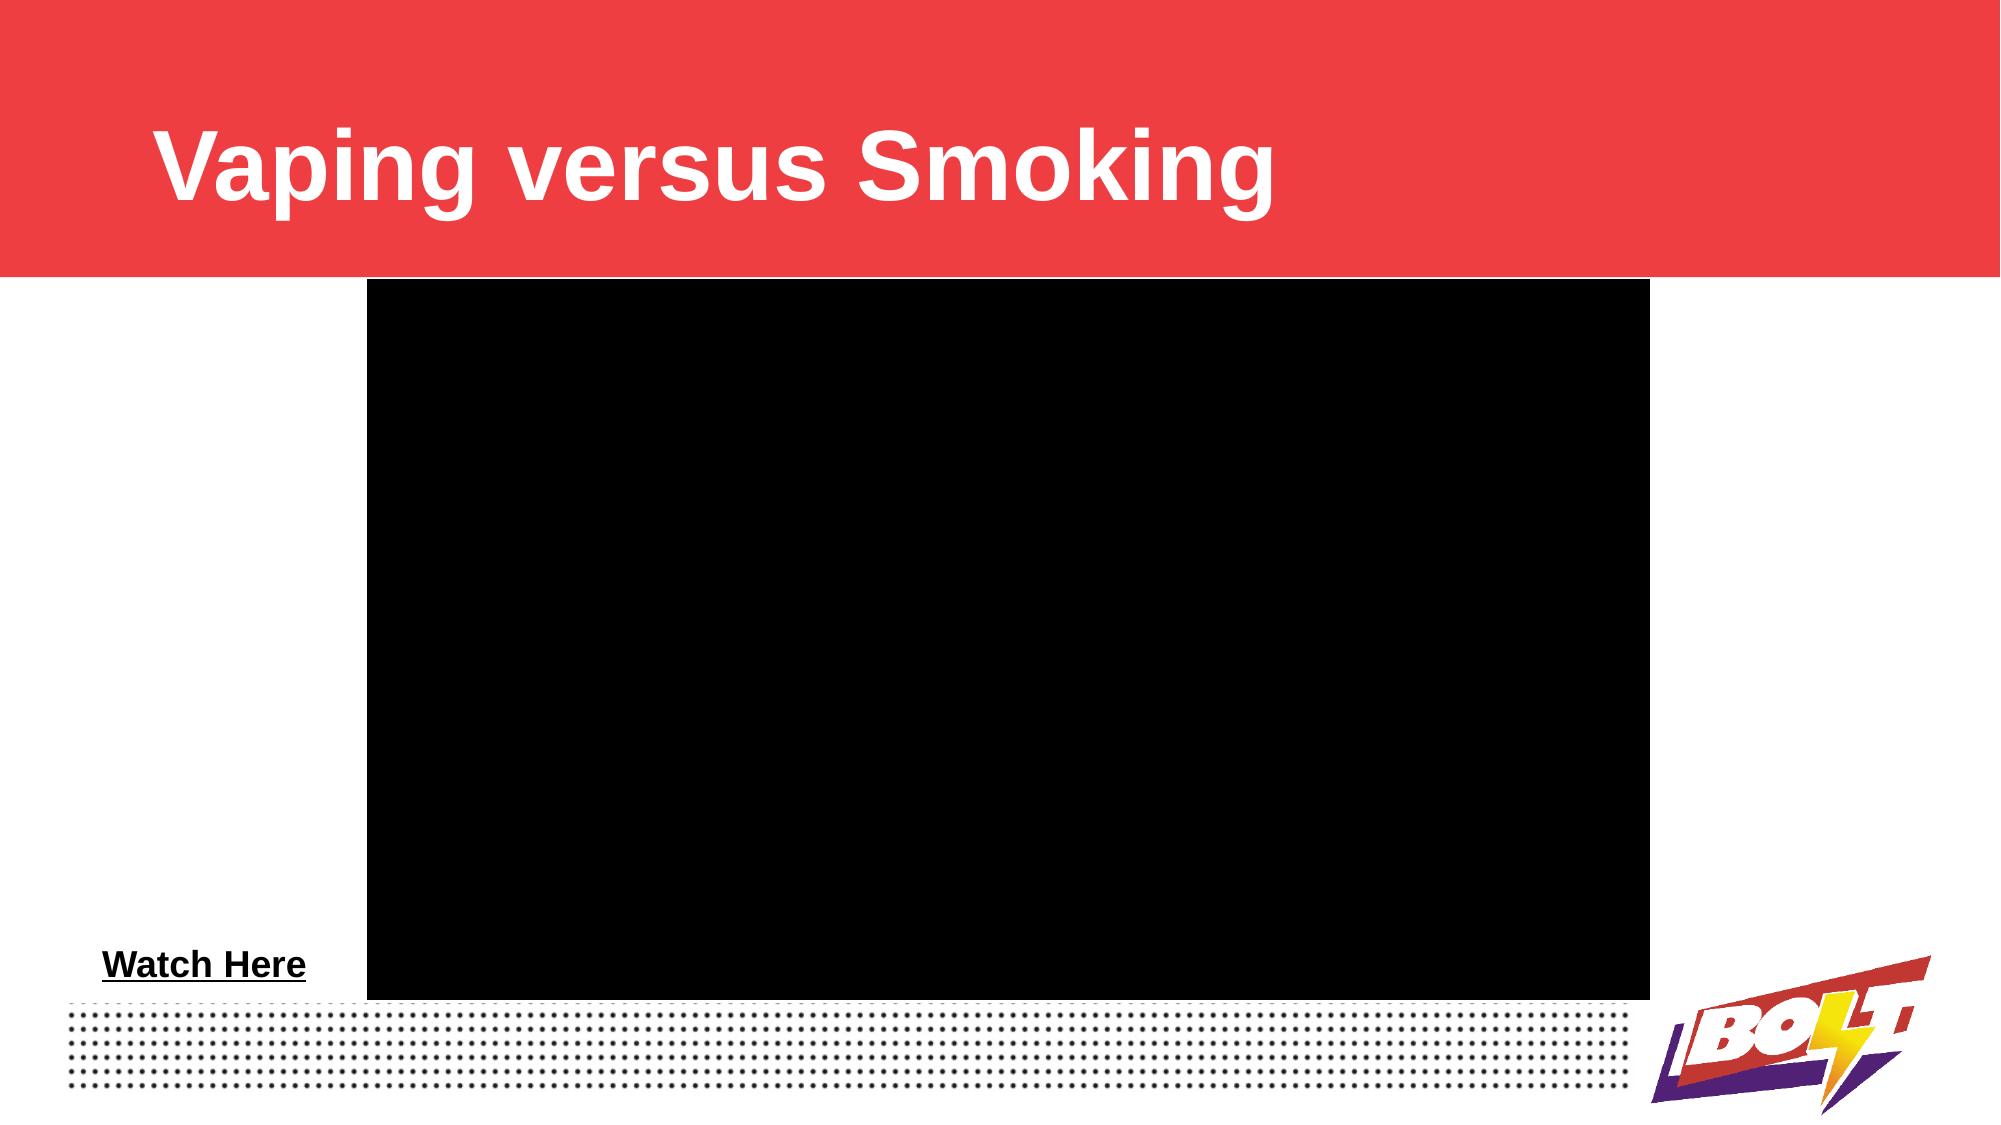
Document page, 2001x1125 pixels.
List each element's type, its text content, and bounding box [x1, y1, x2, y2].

text_box Watch Here [42, 930, 366, 1001]
picture [66, 955, 1931, 1116]
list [366, 278, 1651, 1001]
title Vaping versus Smoking [137, 59, 1863, 278]
